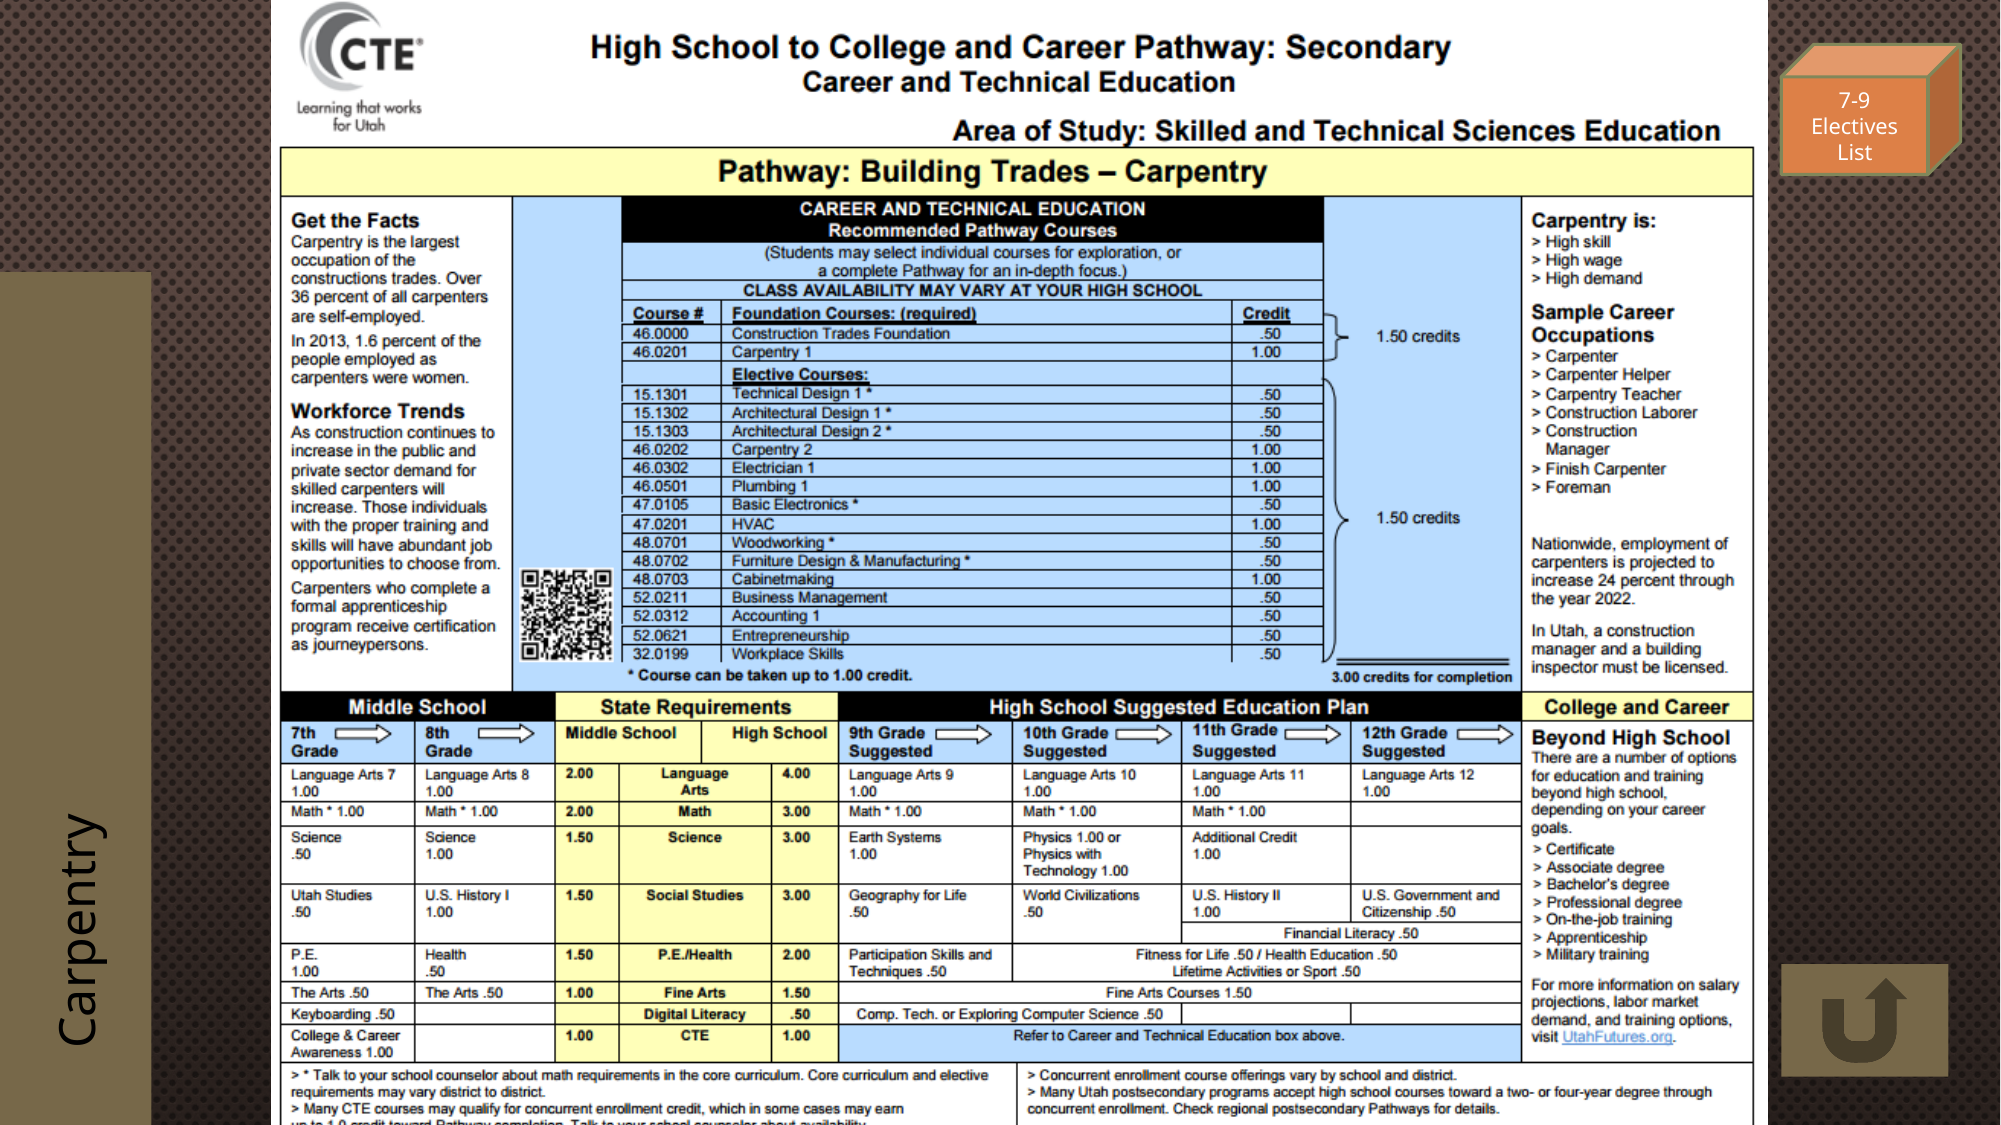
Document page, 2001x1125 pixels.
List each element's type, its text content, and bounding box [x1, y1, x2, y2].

picture [270, 0, 1768, 1125]
text_box 7-9 Electives List [1779, 42, 1963, 177]
text_box [0, 270, 153, 1125]
text_box [1780, 963, 1950, 1078]
text_box Carpentry [37, 333, 113, 1064]
